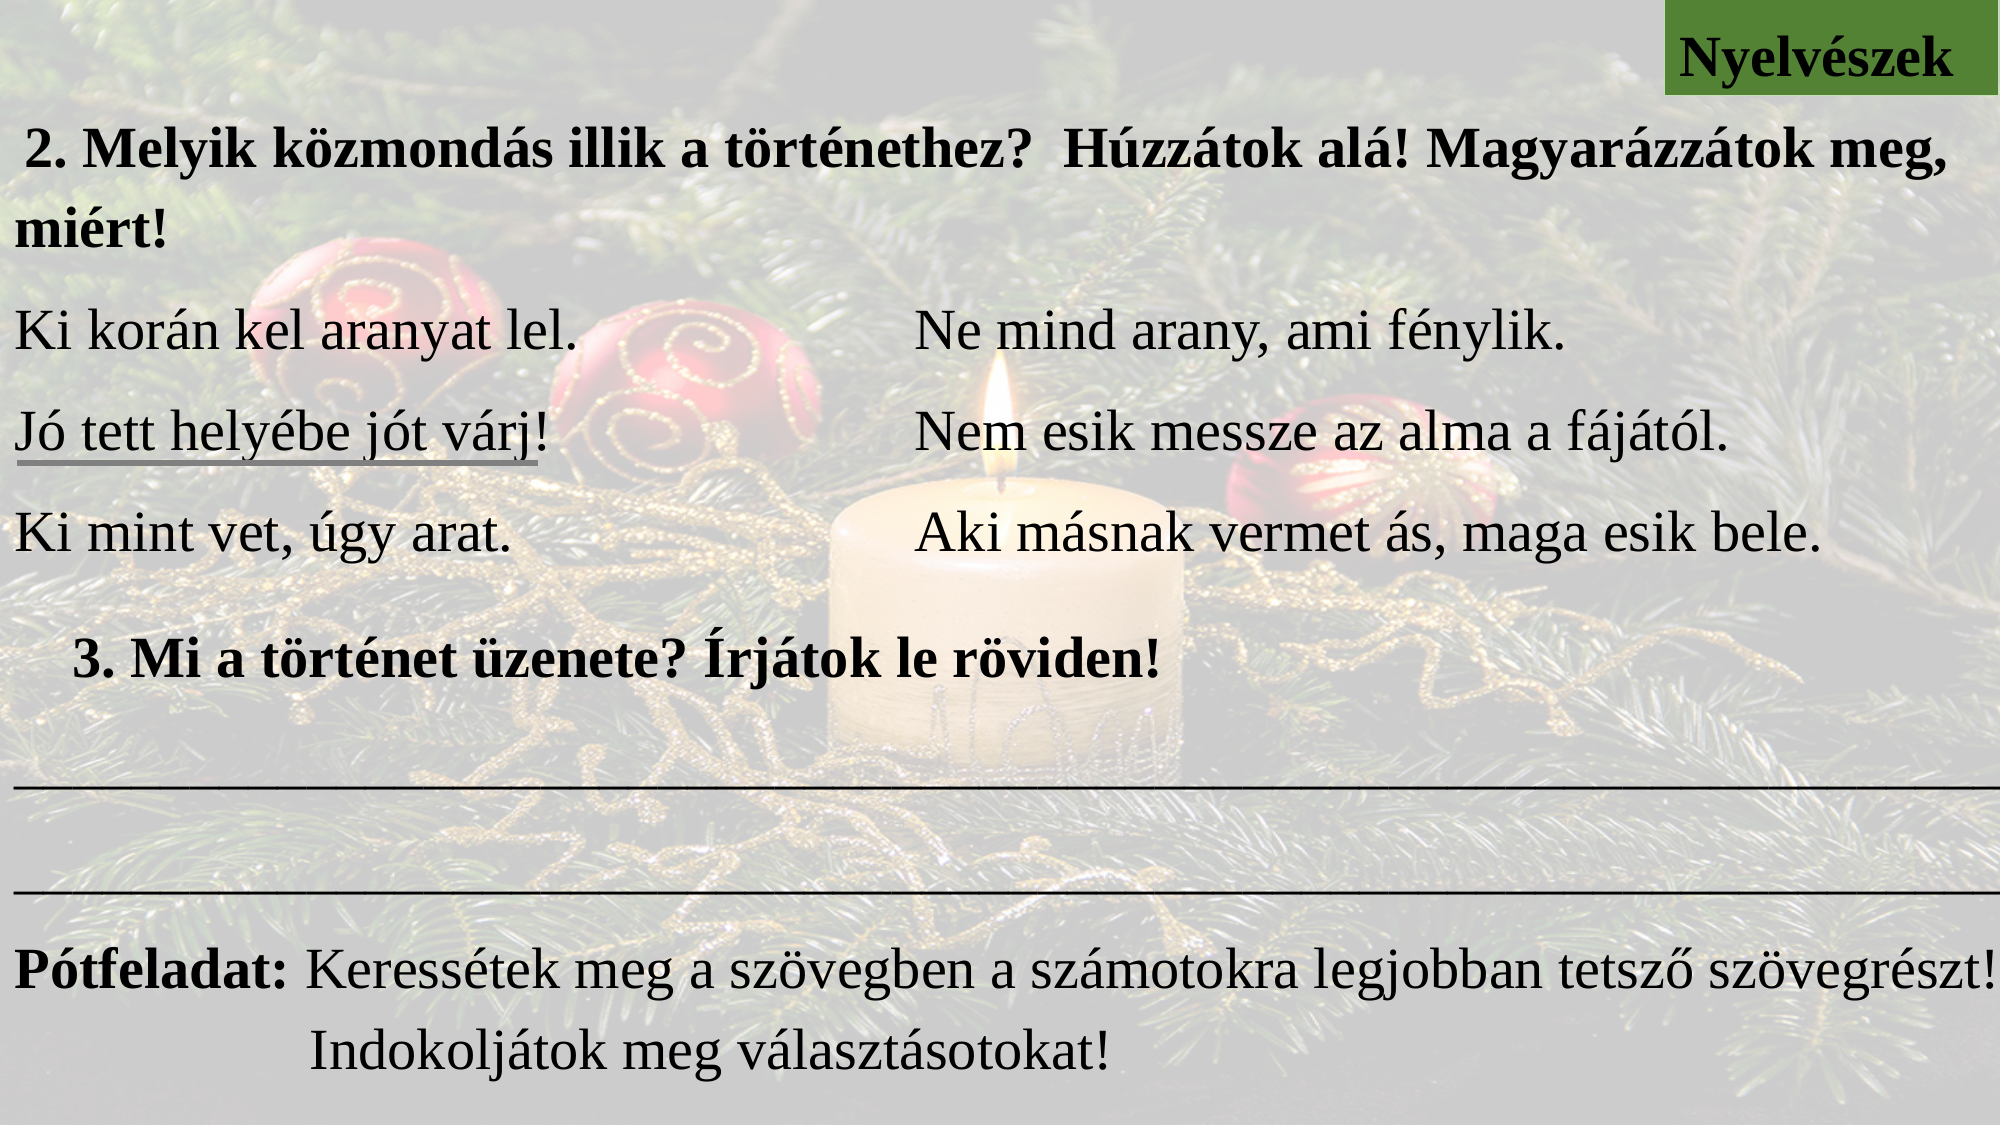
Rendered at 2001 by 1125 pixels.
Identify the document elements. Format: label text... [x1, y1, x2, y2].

text_box Nyelvészek [1664, 0, 1999, 91]
text_box 2. Melyik közmondás illik a történethez? Húzzátok alá! Magyarázzátok meg, miért! Ki korán kel aranyat lel. Ne mind arany, ami fénylik. Jó tett helyébe jót várj! Nem esik messze az alma a fájától. Ki mint vet, úgy arat. Aki másnak vermet ás, maga esik bele. 3. Mi a történet üzenete? Írjátok le röviden! ________________________________________________________________________________________________________________________________________ Pótfeladat: Keressétek meg a szövegben a számotokra legjobban tetsző szövegrészt! Indokoljátok meg választásotokat! [0, 91, 2000, 1089]
